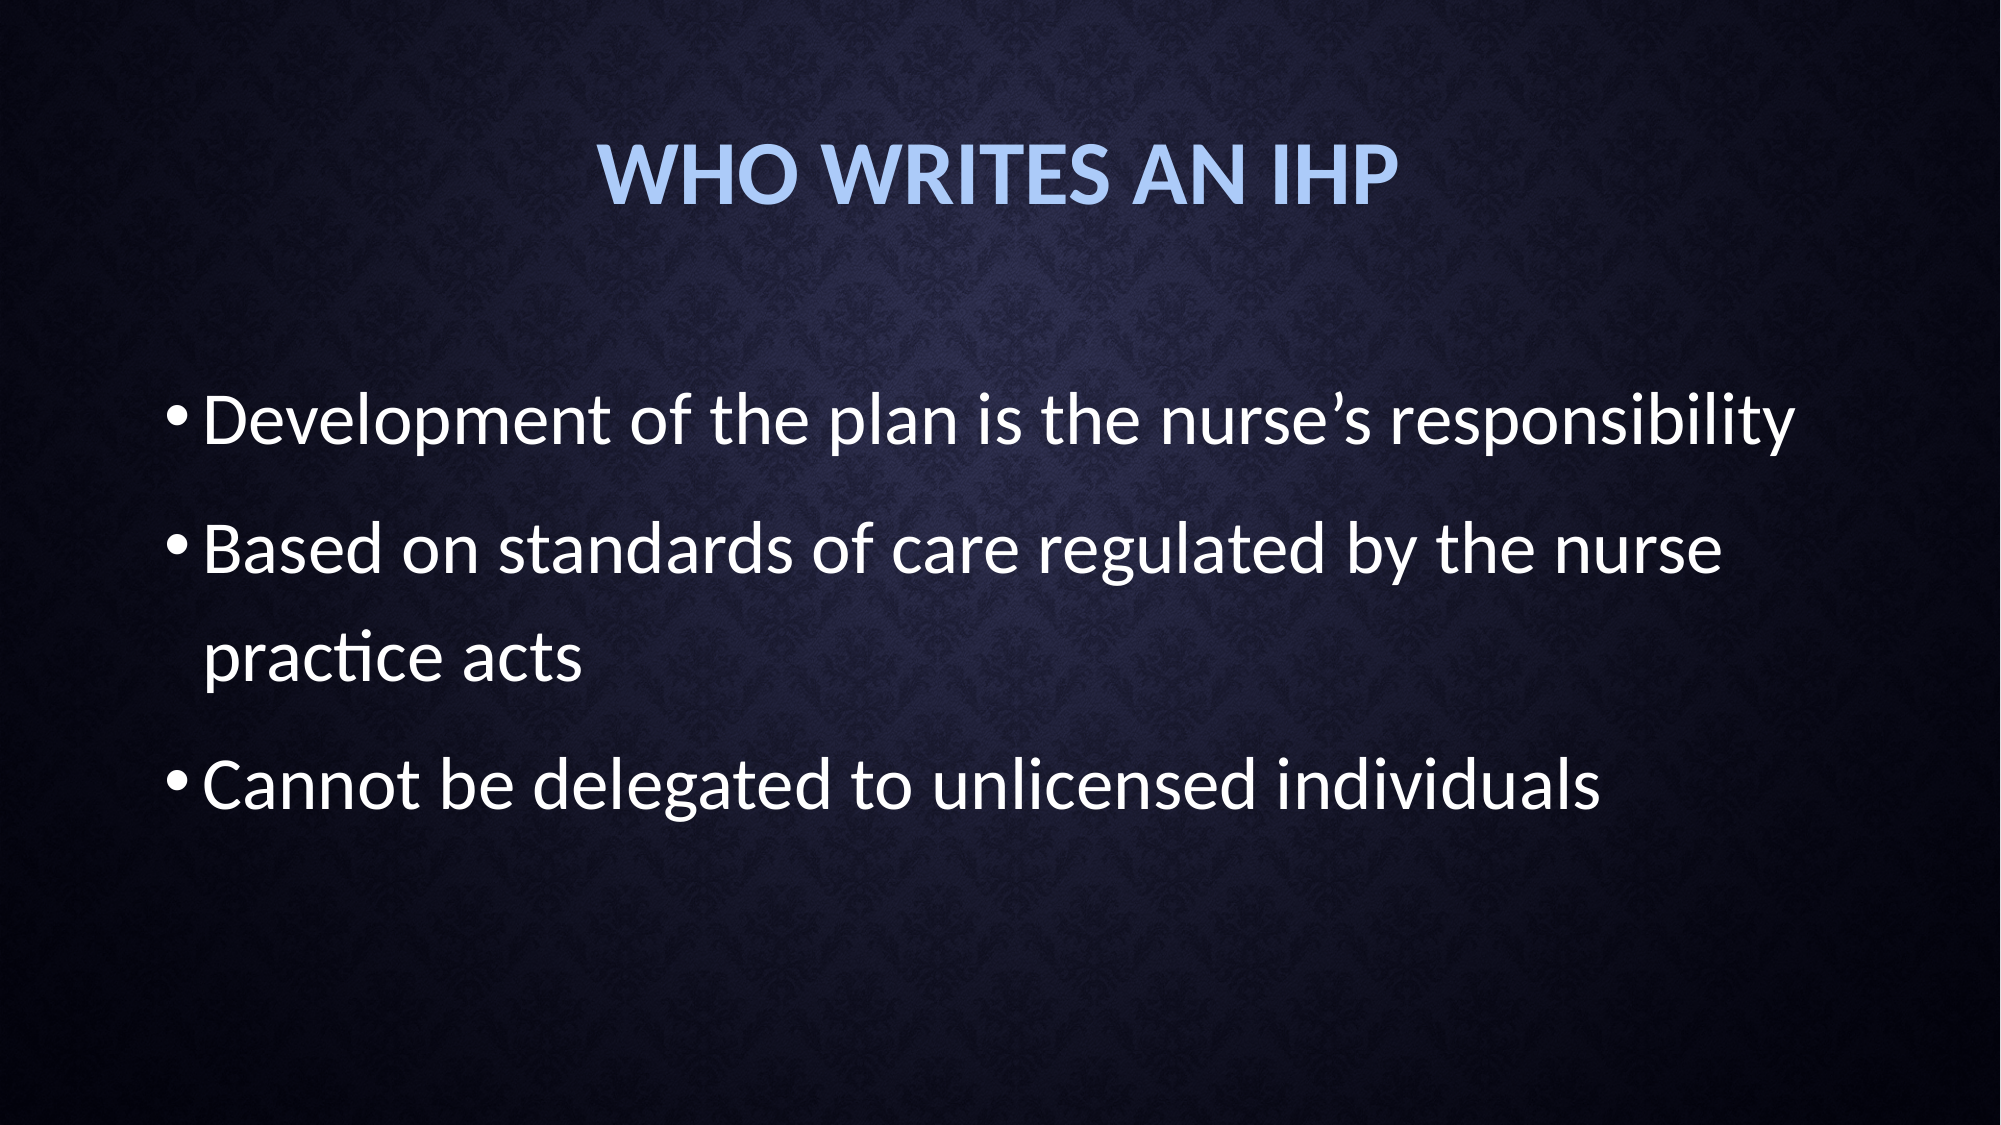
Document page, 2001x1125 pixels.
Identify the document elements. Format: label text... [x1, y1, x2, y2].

list Development of the plan is the nurse’s responsibility Based on standards of care regulated by the nurse practice acts Cannot be delegated to unlicensed individuals [149, 343, 1849, 950]
title Who writes an IHP [149, 66, 1849, 284]
